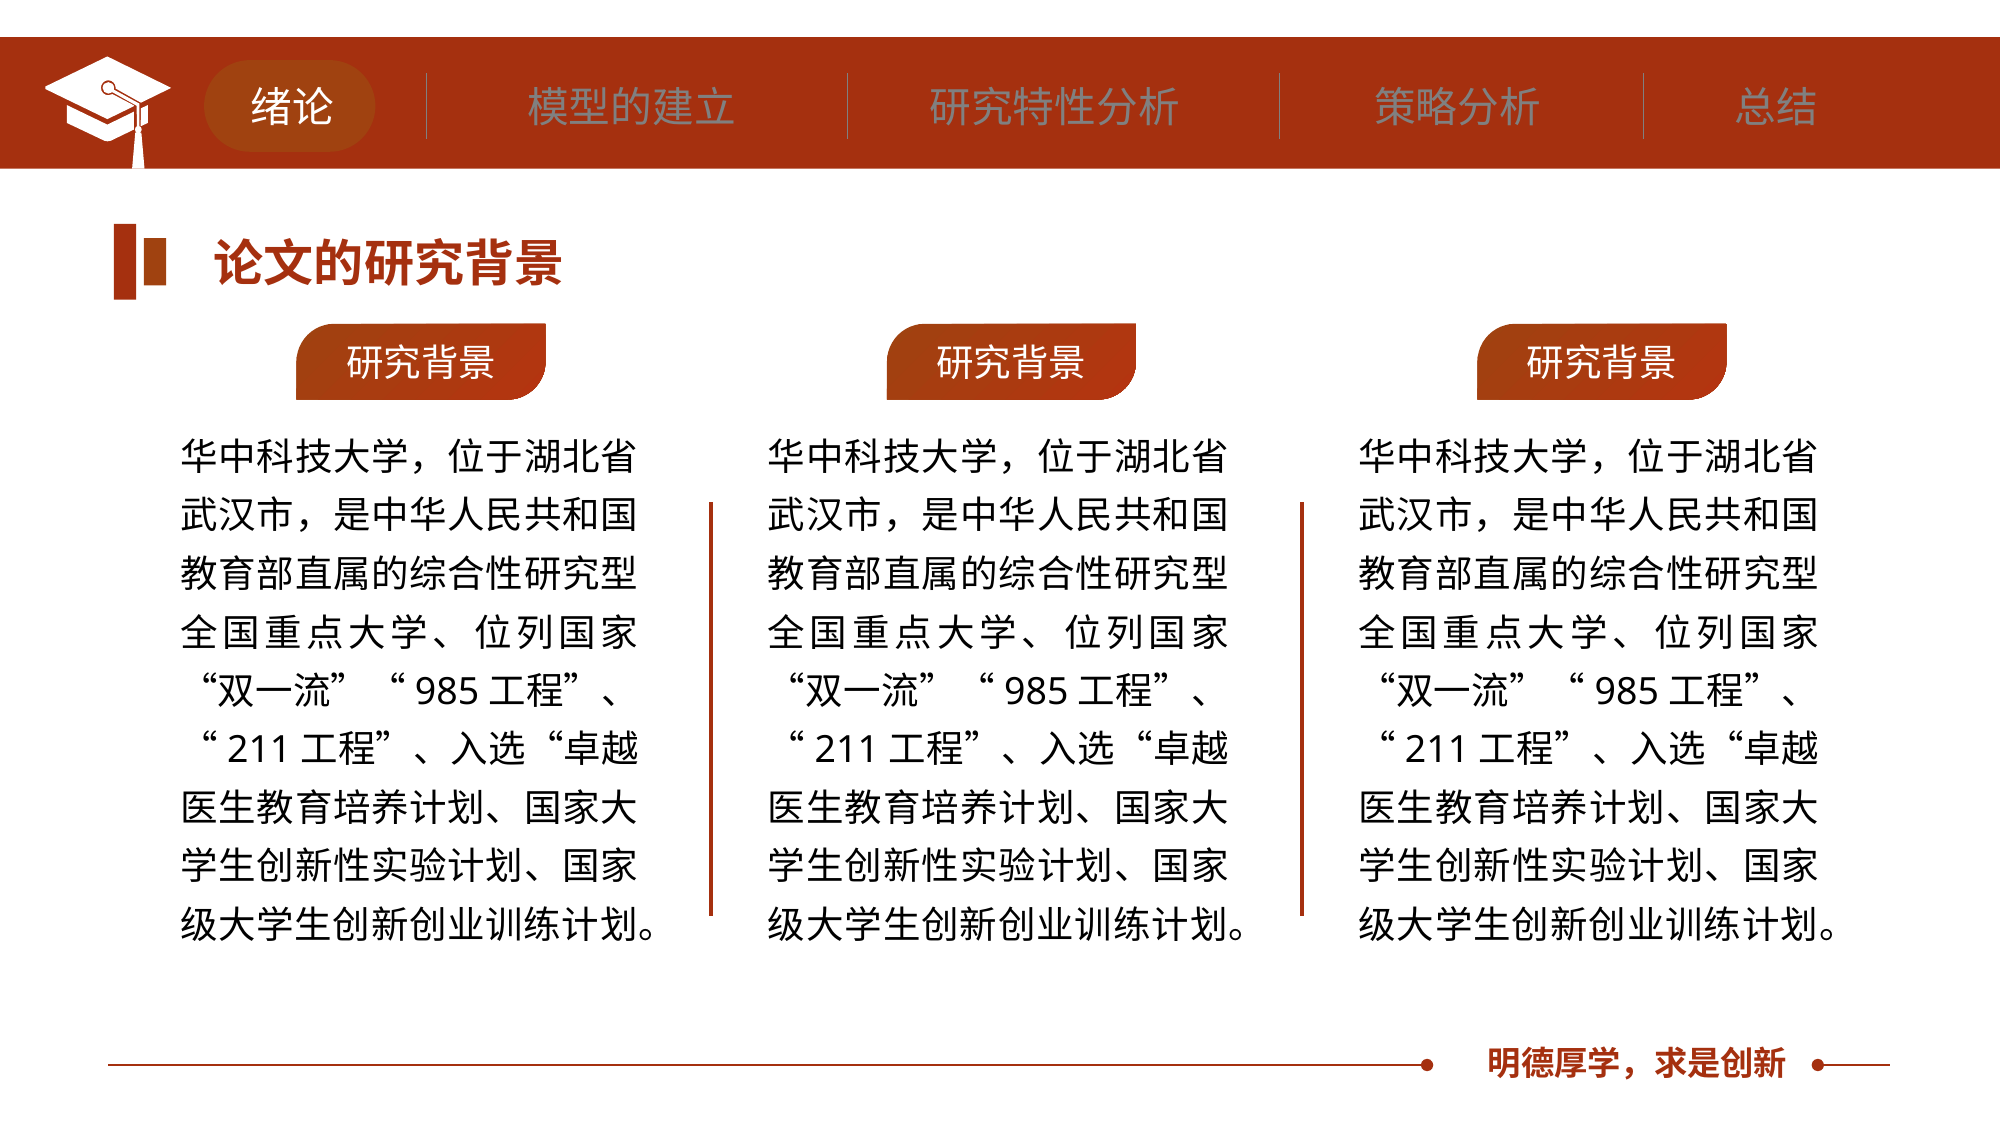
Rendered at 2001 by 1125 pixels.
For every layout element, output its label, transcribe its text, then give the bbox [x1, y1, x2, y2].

text_box 论文的研究背景 [199, 223, 592, 300]
text_box [203, 59, 377, 153]
text_box 绪论 [235, 73, 351, 139]
text_box 研究特性分析 [914, 73, 1198, 139]
text_box 策略分析 [1359, 73, 1558, 139]
text_box 华中科技大学，位于湖北省武汉市，是中华人民共和国教育部直属的综合性研究型全国重点大学、位列国家“双一流”“985工程”、“211工程”、入选“卓越医生教育培养计划、国家大学生创新性实验计划、国家级大学生创新创业训练计划。 [1343, 412, 1835, 1007]
text_box 研究背景 [1476, 322, 1728, 401]
text_box [113, 223, 137, 301]
text_box 总结 [1719, 73, 1835, 139]
text_box 研究背景 [885, 322, 1138, 401]
text_box 模型的建立 [512, 73, 753, 139]
text_box [143, 237, 167, 286]
text_box 华中科技大学，位于湖北省武汉市，是中华人民共和国教育部直属的综合性研究型全国重点大学、位列国家“双一流”“985工程”、“211工程”、入选“卓越医生教育培养计划、国家大学生创新性实验计划、国家级大学生创新创业训练计划。 [165, 412, 654, 1007]
text_box 研究背景 [295, 322, 547, 401]
text_box 华中科技大学，位于湖北省武汉市，是中华人民共和国教育部直属的综合性研究型全国重点大学、位列国家“双一流”“985工程”、“211工程”、入选“卓越医生教育培养计划、国家大学生创新性实验计划、国家级大学生创新创业训练计划。 [752, 412, 1244, 1007]
